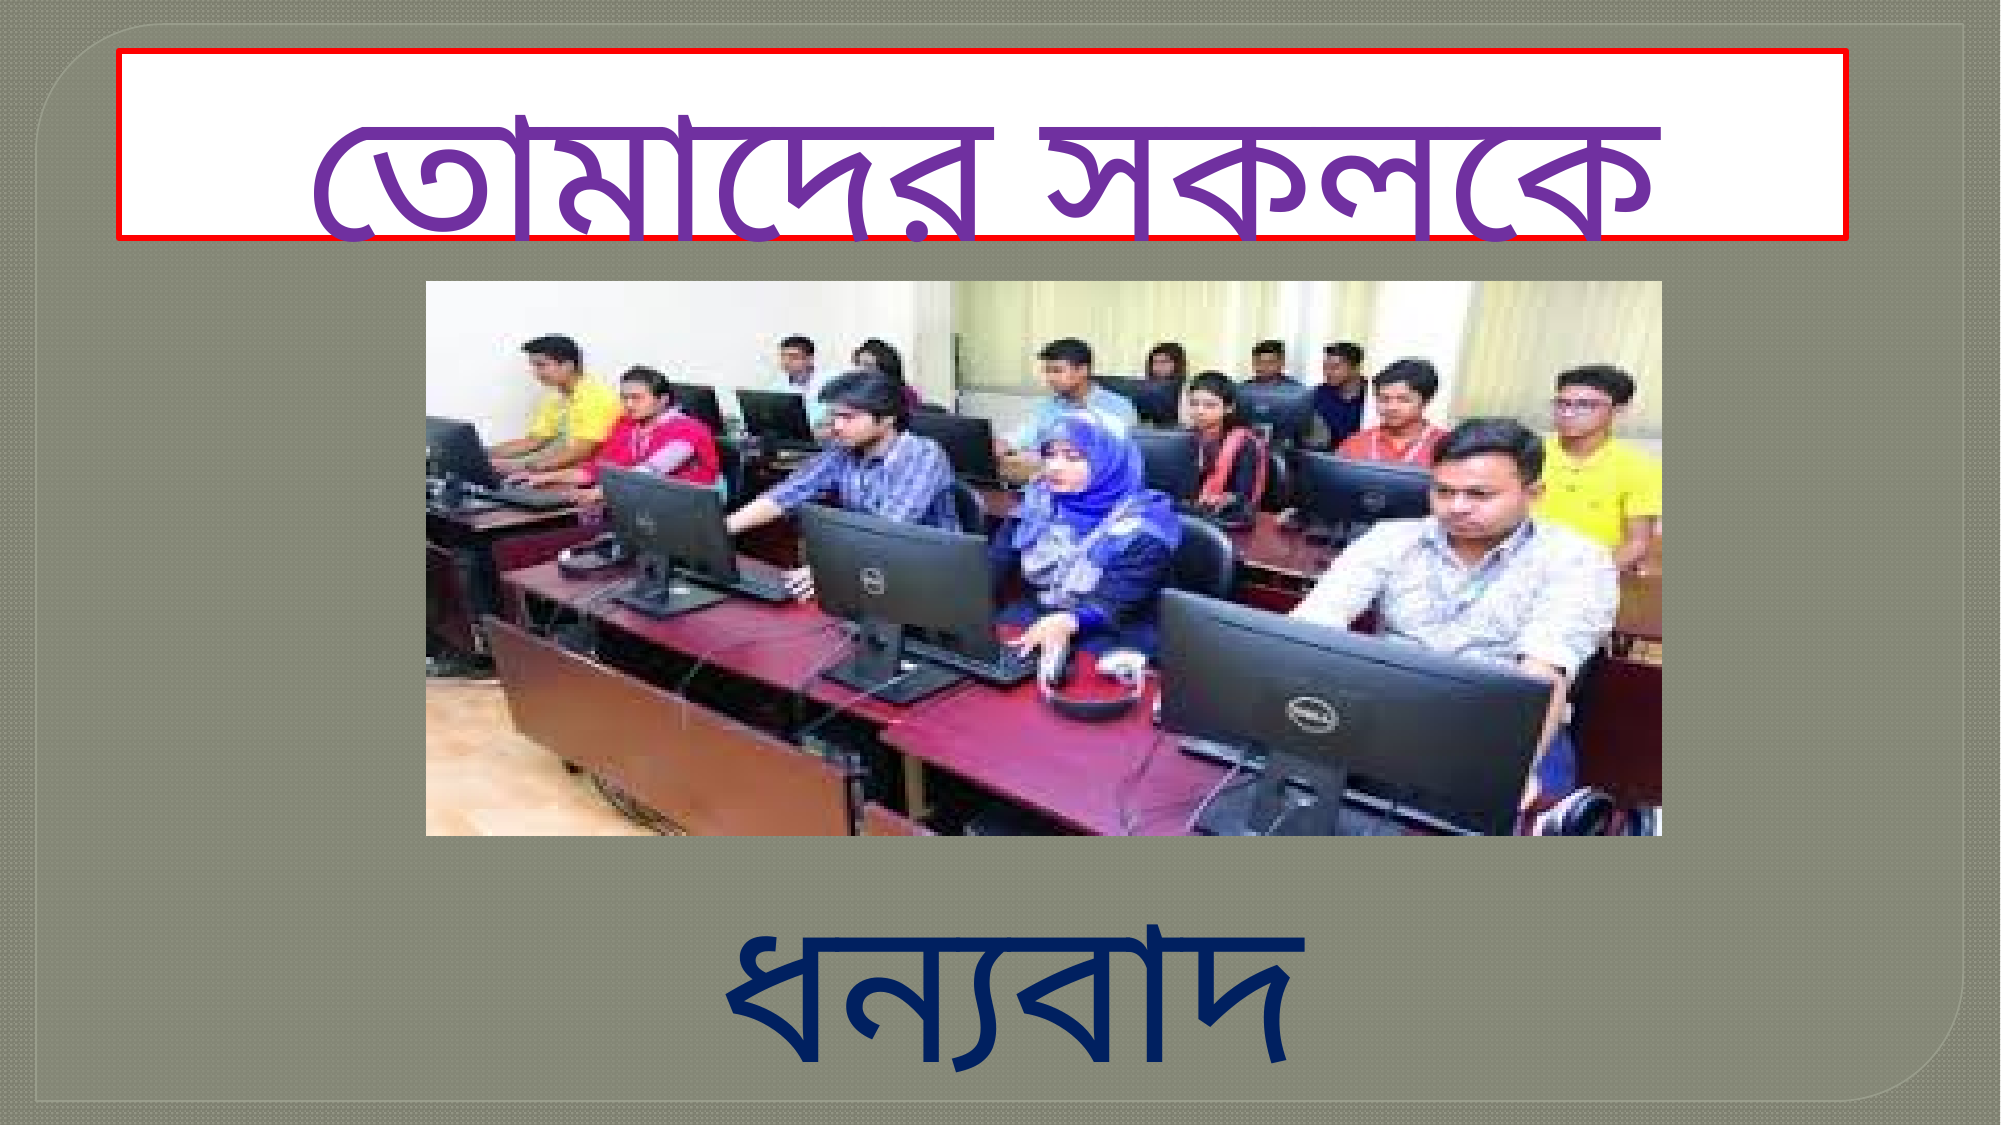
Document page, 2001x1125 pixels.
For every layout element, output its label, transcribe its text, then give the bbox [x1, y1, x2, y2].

text_box তোমাদের সকলকে অনেক [116, 48, 1849, 241]
text_box ধন্যবাদ [593, 855, 1429, 1125]
picture [426, 280, 1662, 836]
